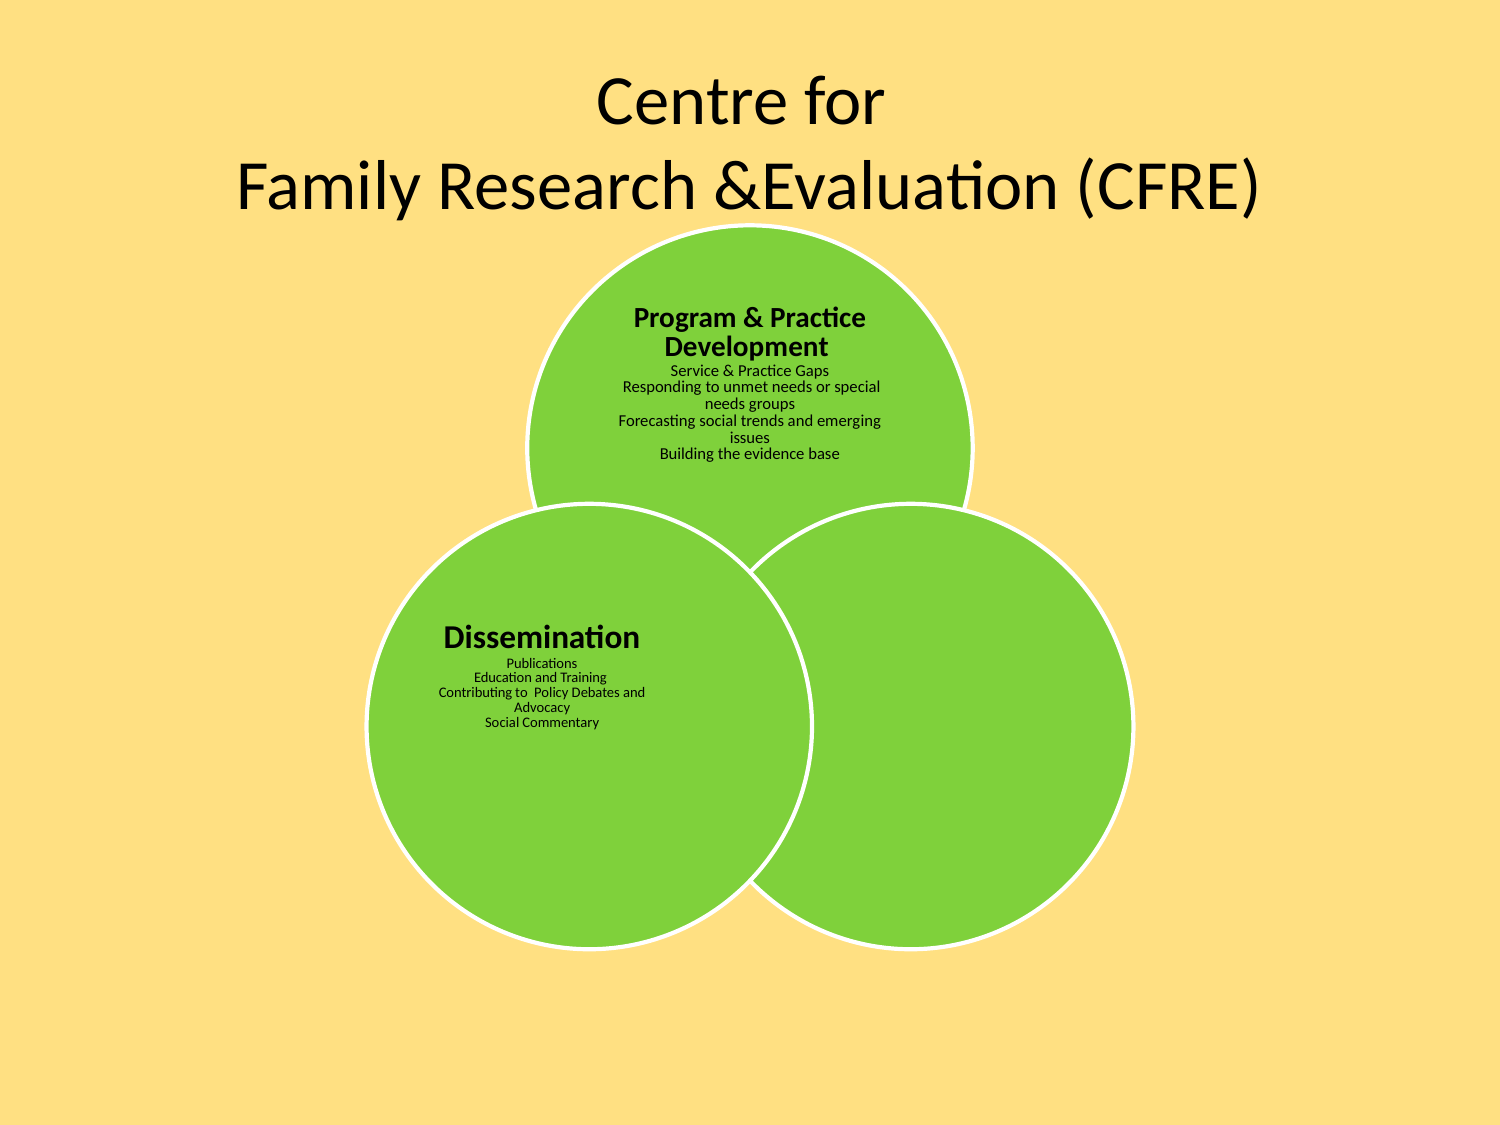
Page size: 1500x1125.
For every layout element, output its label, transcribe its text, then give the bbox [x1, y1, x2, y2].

title Centre for Family Research &Evaluation (CFRE) [75, 45, 1425, 233]
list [74, 262, 1426, 1006]
